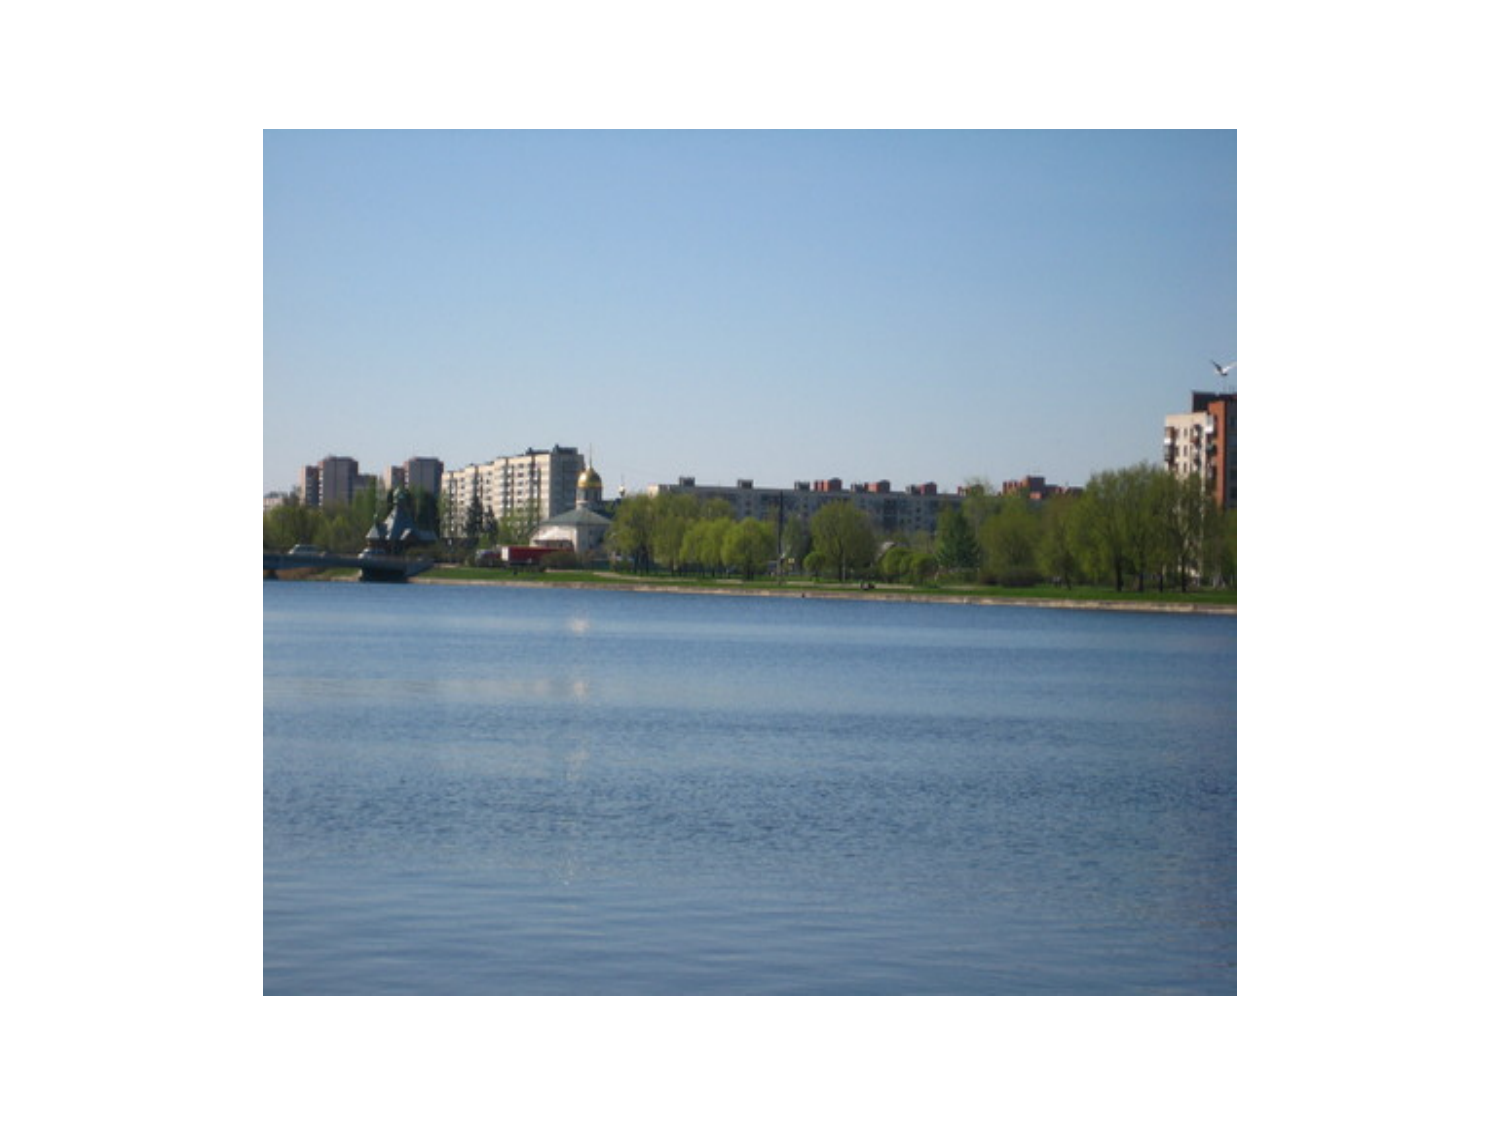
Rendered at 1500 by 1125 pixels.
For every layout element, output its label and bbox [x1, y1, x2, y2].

picture [262, 129, 1237, 996]
